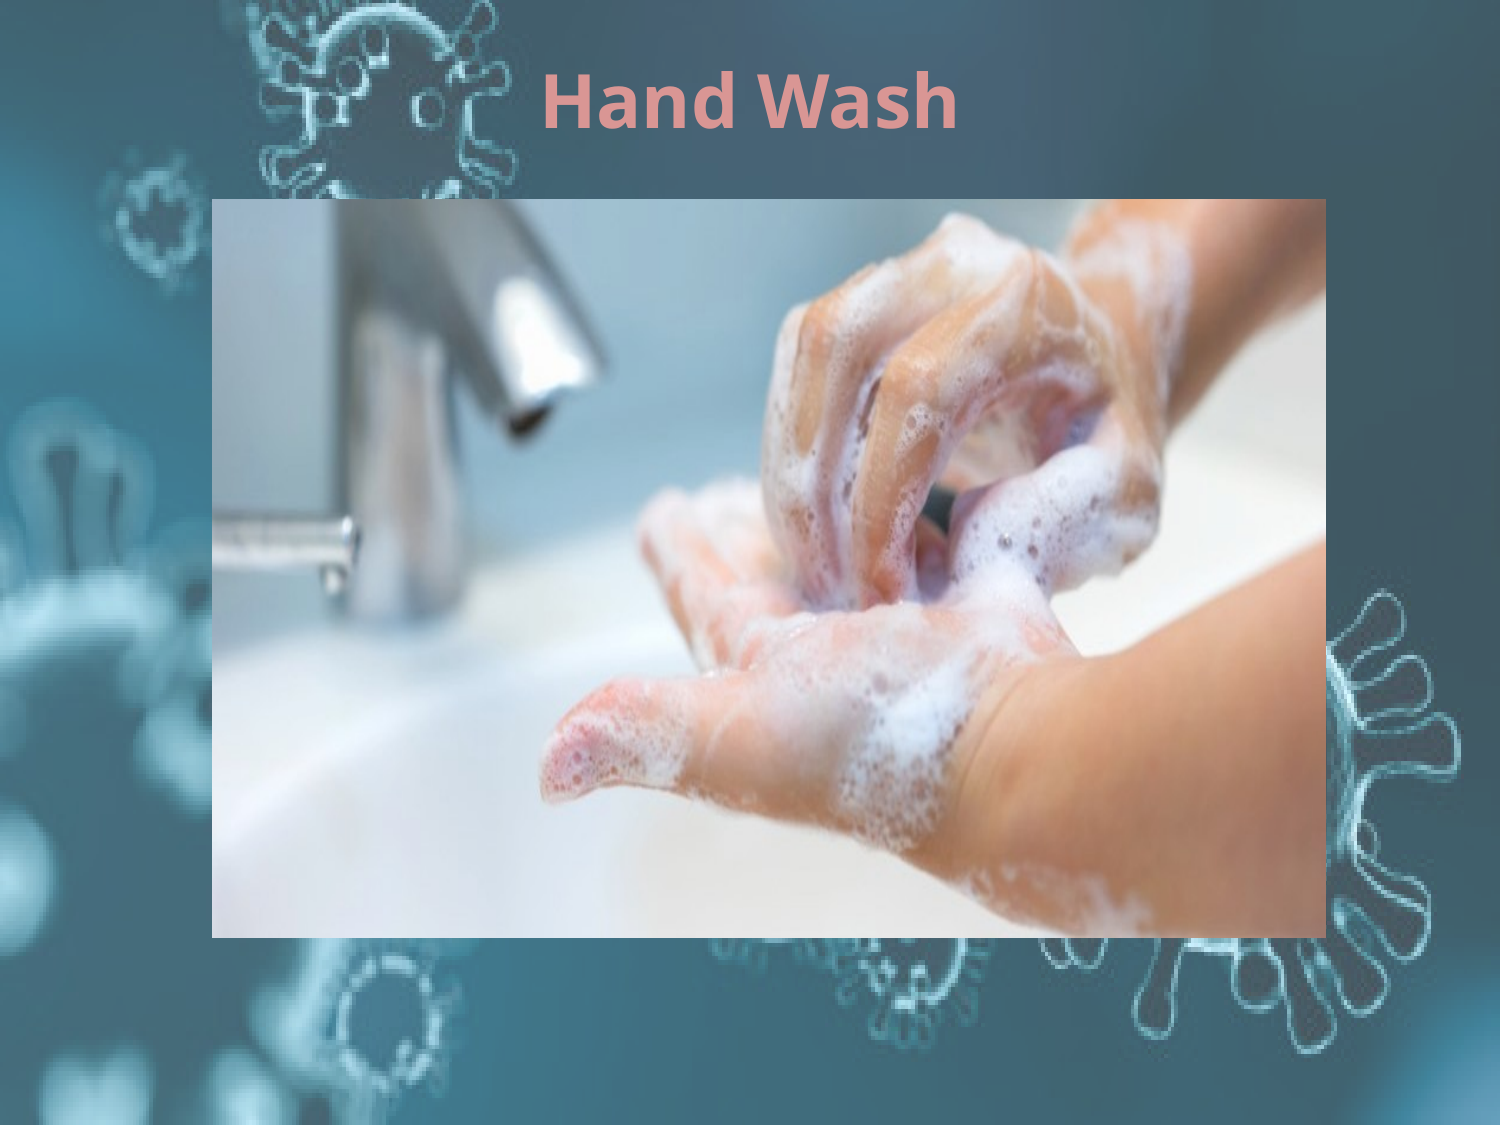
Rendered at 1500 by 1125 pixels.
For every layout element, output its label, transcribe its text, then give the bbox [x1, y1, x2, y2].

picture [212, 199, 1326, 938]
title Hand Wash [75, 0, 1425, 200]
